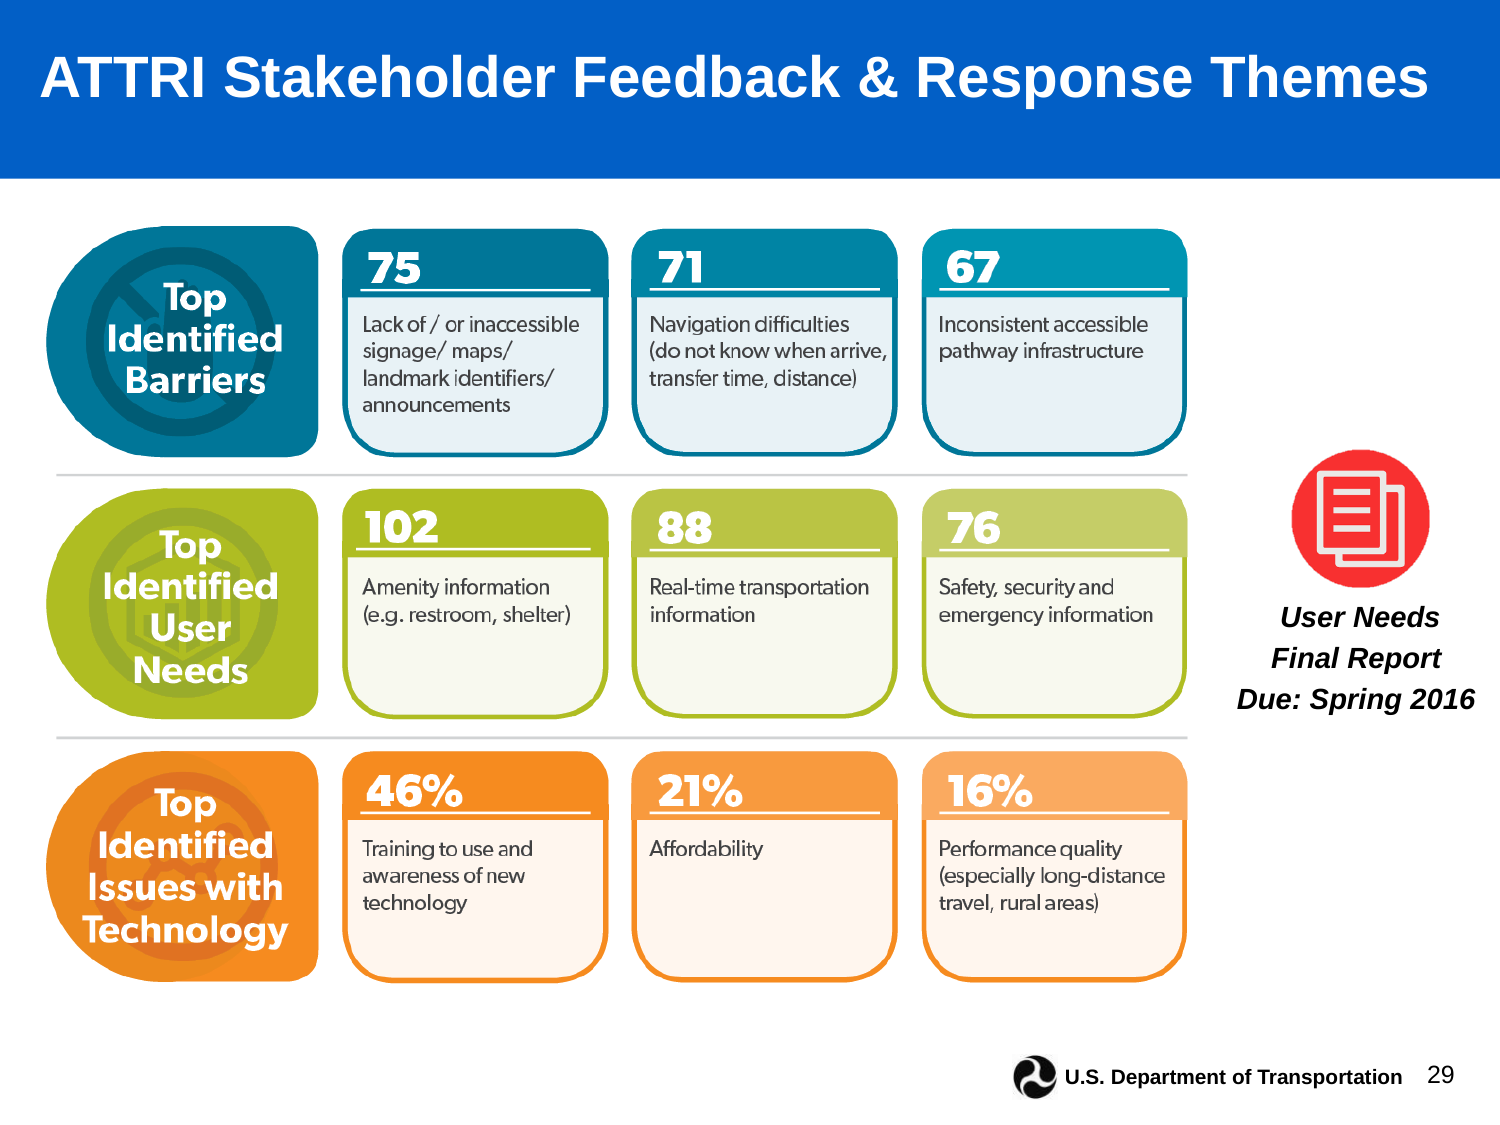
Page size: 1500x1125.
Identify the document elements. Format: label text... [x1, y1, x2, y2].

title ATTRI Stakeholder Feedback & Response Themes [24, 25, 1463, 124]
text_box [0, 0, 1500, 179]
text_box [1178, 449, 1500, 727]
picture [1012, 1054, 1058, 1100]
picture [5, 178, 1234, 1029]
